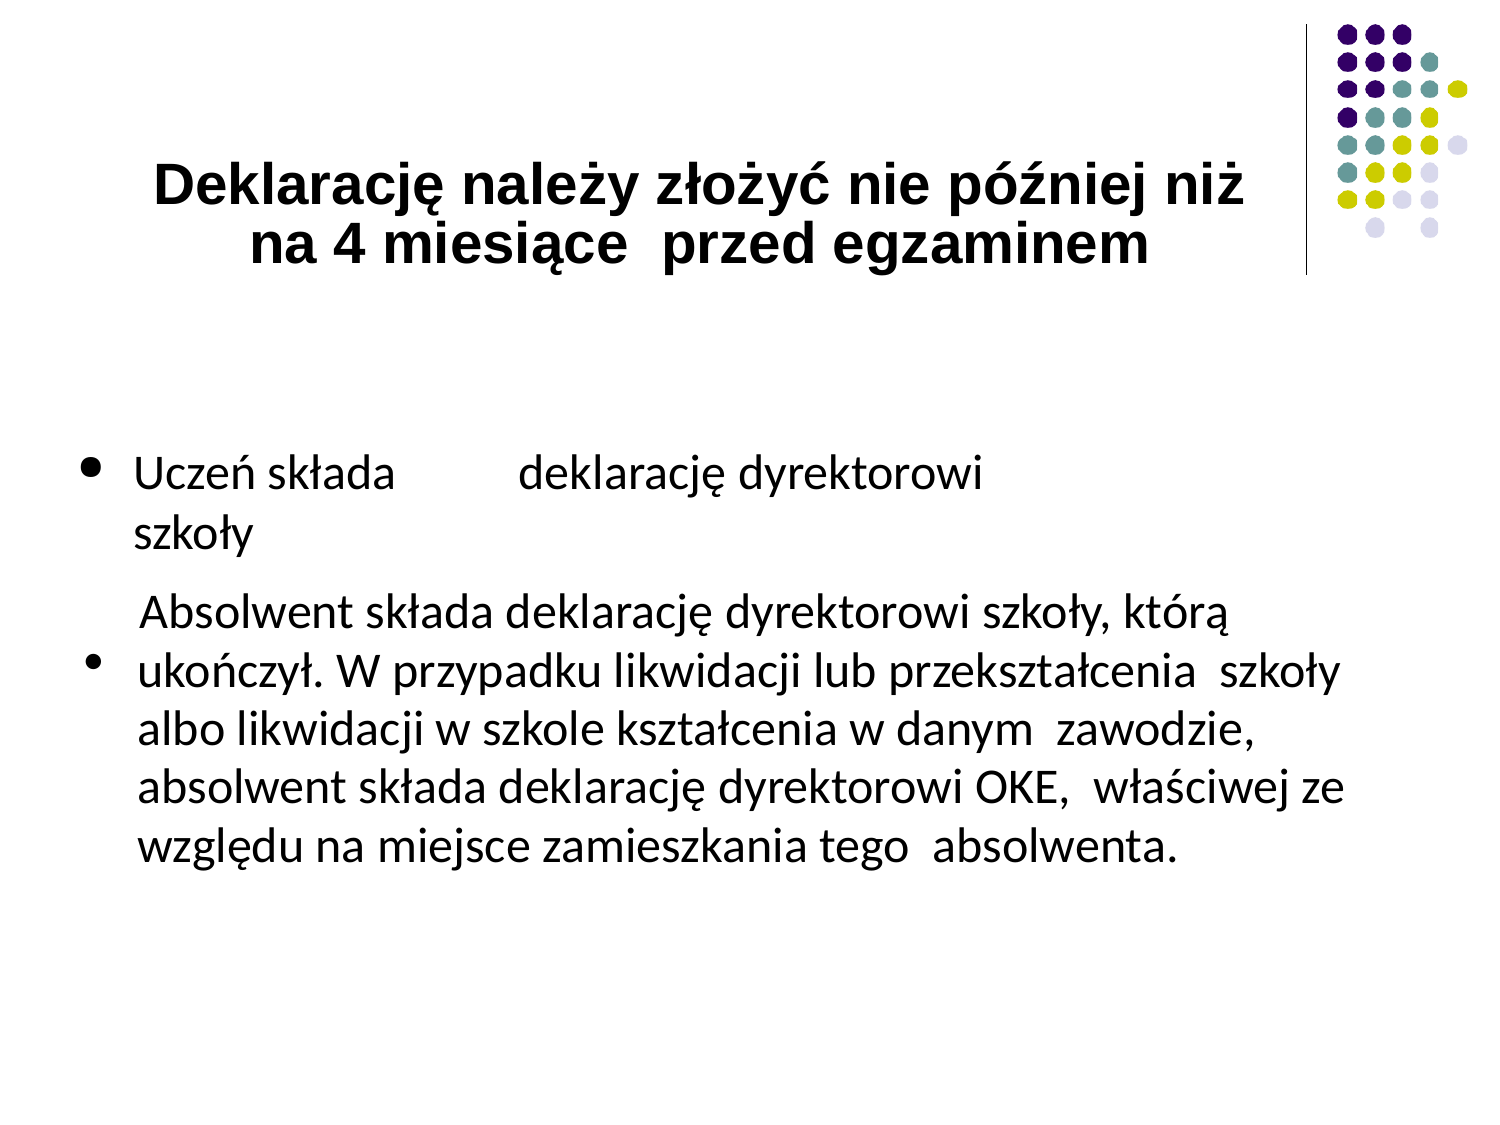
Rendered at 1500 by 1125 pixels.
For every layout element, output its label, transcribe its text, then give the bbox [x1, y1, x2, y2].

picture [1365, 52, 1385, 72]
picture [1392, 52, 1412, 72]
picture [1392, 162, 1412, 183]
picture [1365, 80, 1385, 98]
picture [1392, 24, 1412, 45]
title Deklarację należy złożyć nie później niż na 4 miesiące przed egzaminem [80, 99, 1264, 283]
text_box Absolwent składa deklarację dyrektorowi szkoły, którą ukończył. W przypadku likwidacji lub przekształcenia szkoły albo likwidacji w szkole kształcenia w danym zawodzie, absolwent składa deklarację dyrektorowi OKE, właściwej ze względu na miejsce zamieszkania tego absolwenta. [137, 580, 1407, 873]
picture [1392, 135, 1412, 155]
picture [1365, 107, 1385, 128]
picture [1337, 190, 1358, 209]
picture [1420, 107, 1439, 128]
picture [1337, 162, 1358, 183]
picture [1447, 80, 1468, 98]
picture [1365, 162, 1385, 183]
text_box ● [81, 638, 107, 679]
picture [1392, 107, 1412, 128]
picture [1392, 80, 1412, 98]
picture [1420, 190, 1439, 209]
picture [1337, 52, 1358, 72]
picture [1420, 217, 1439, 238]
picture [1447, 135, 1468, 155]
text_box Uczeń składa deklarację dyrektorowi szkoły [74, 439, 1114, 560]
picture [1420, 80, 1439, 98]
picture [1337, 135, 1358, 155]
picture [1392, 190, 1412, 209]
picture [1420, 135, 1439, 155]
picture [1365, 24, 1385, 45]
picture [1337, 24, 1358, 45]
picture [1365, 135, 1385, 155]
picture [1337, 107, 1358, 128]
picture [1337, 80, 1358, 98]
picture [1420, 52, 1439, 72]
picture [1420, 162, 1439, 183]
picture [1365, 217, 1385, 238]
picture [1365, 190, 1385, 209]
